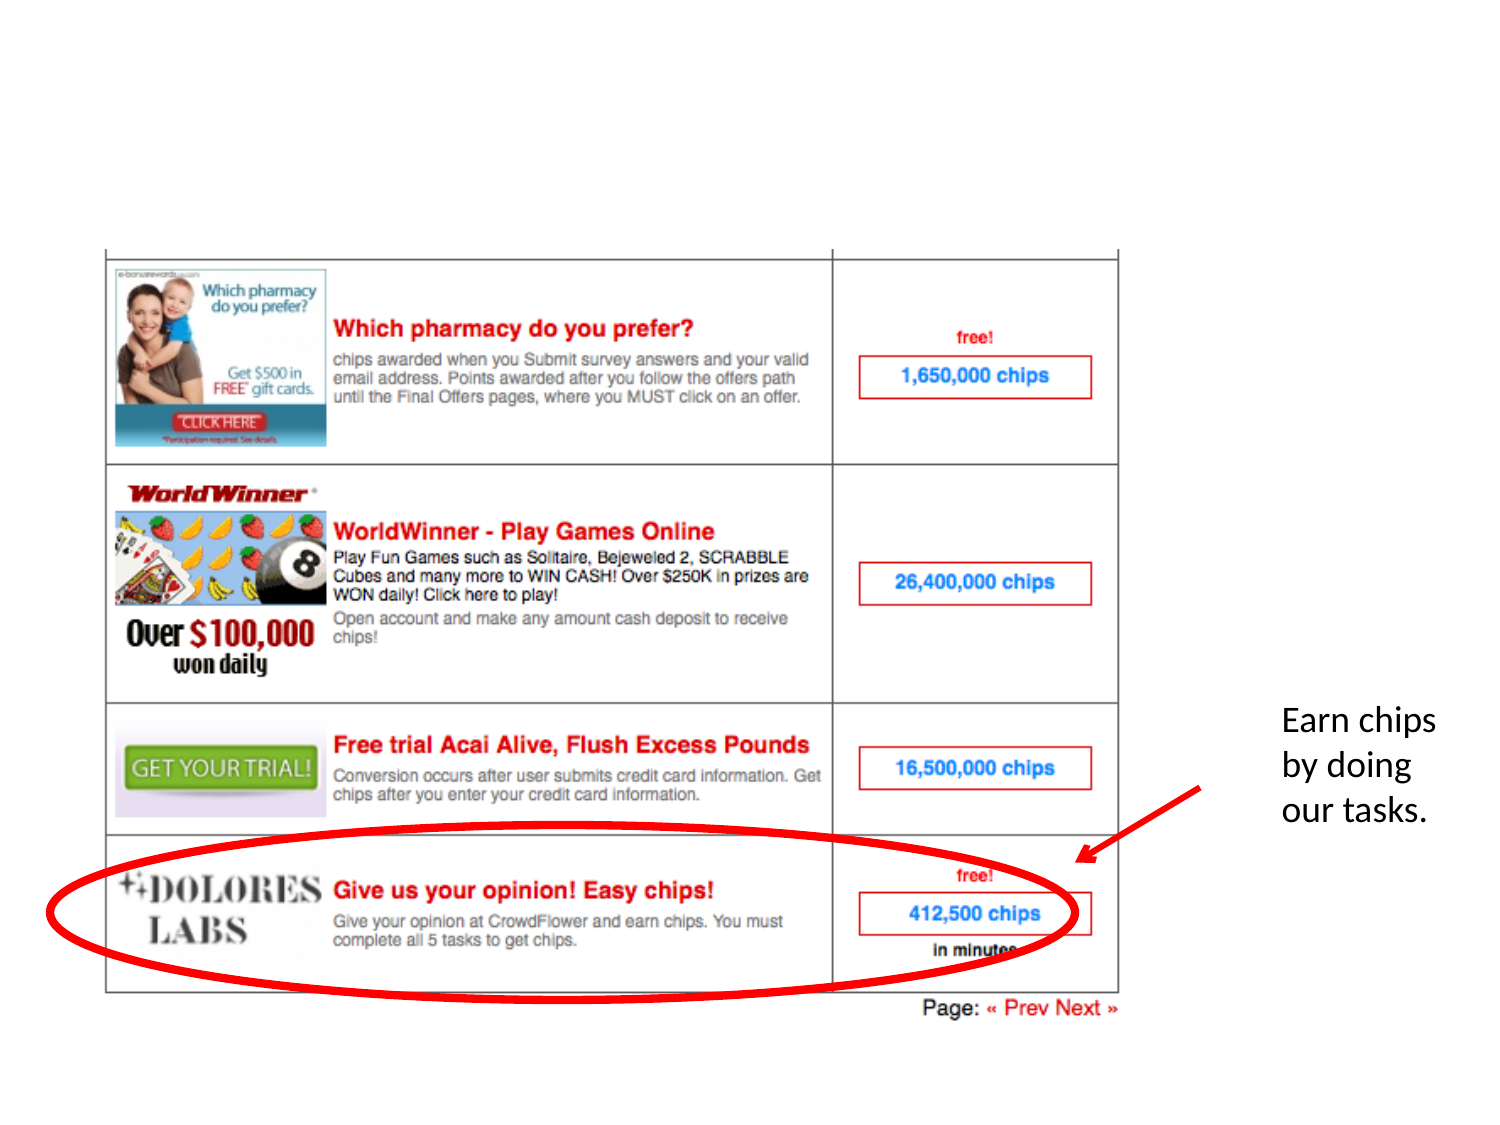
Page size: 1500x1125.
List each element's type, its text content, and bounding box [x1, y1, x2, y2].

text_box [50, 888, 69, 937]
text_box Earn chips by doing our tasks. [1404, 687, 1452, 838]
picture [74, 249, 1401, 1041]
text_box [1074, 787, 1201, 863]
